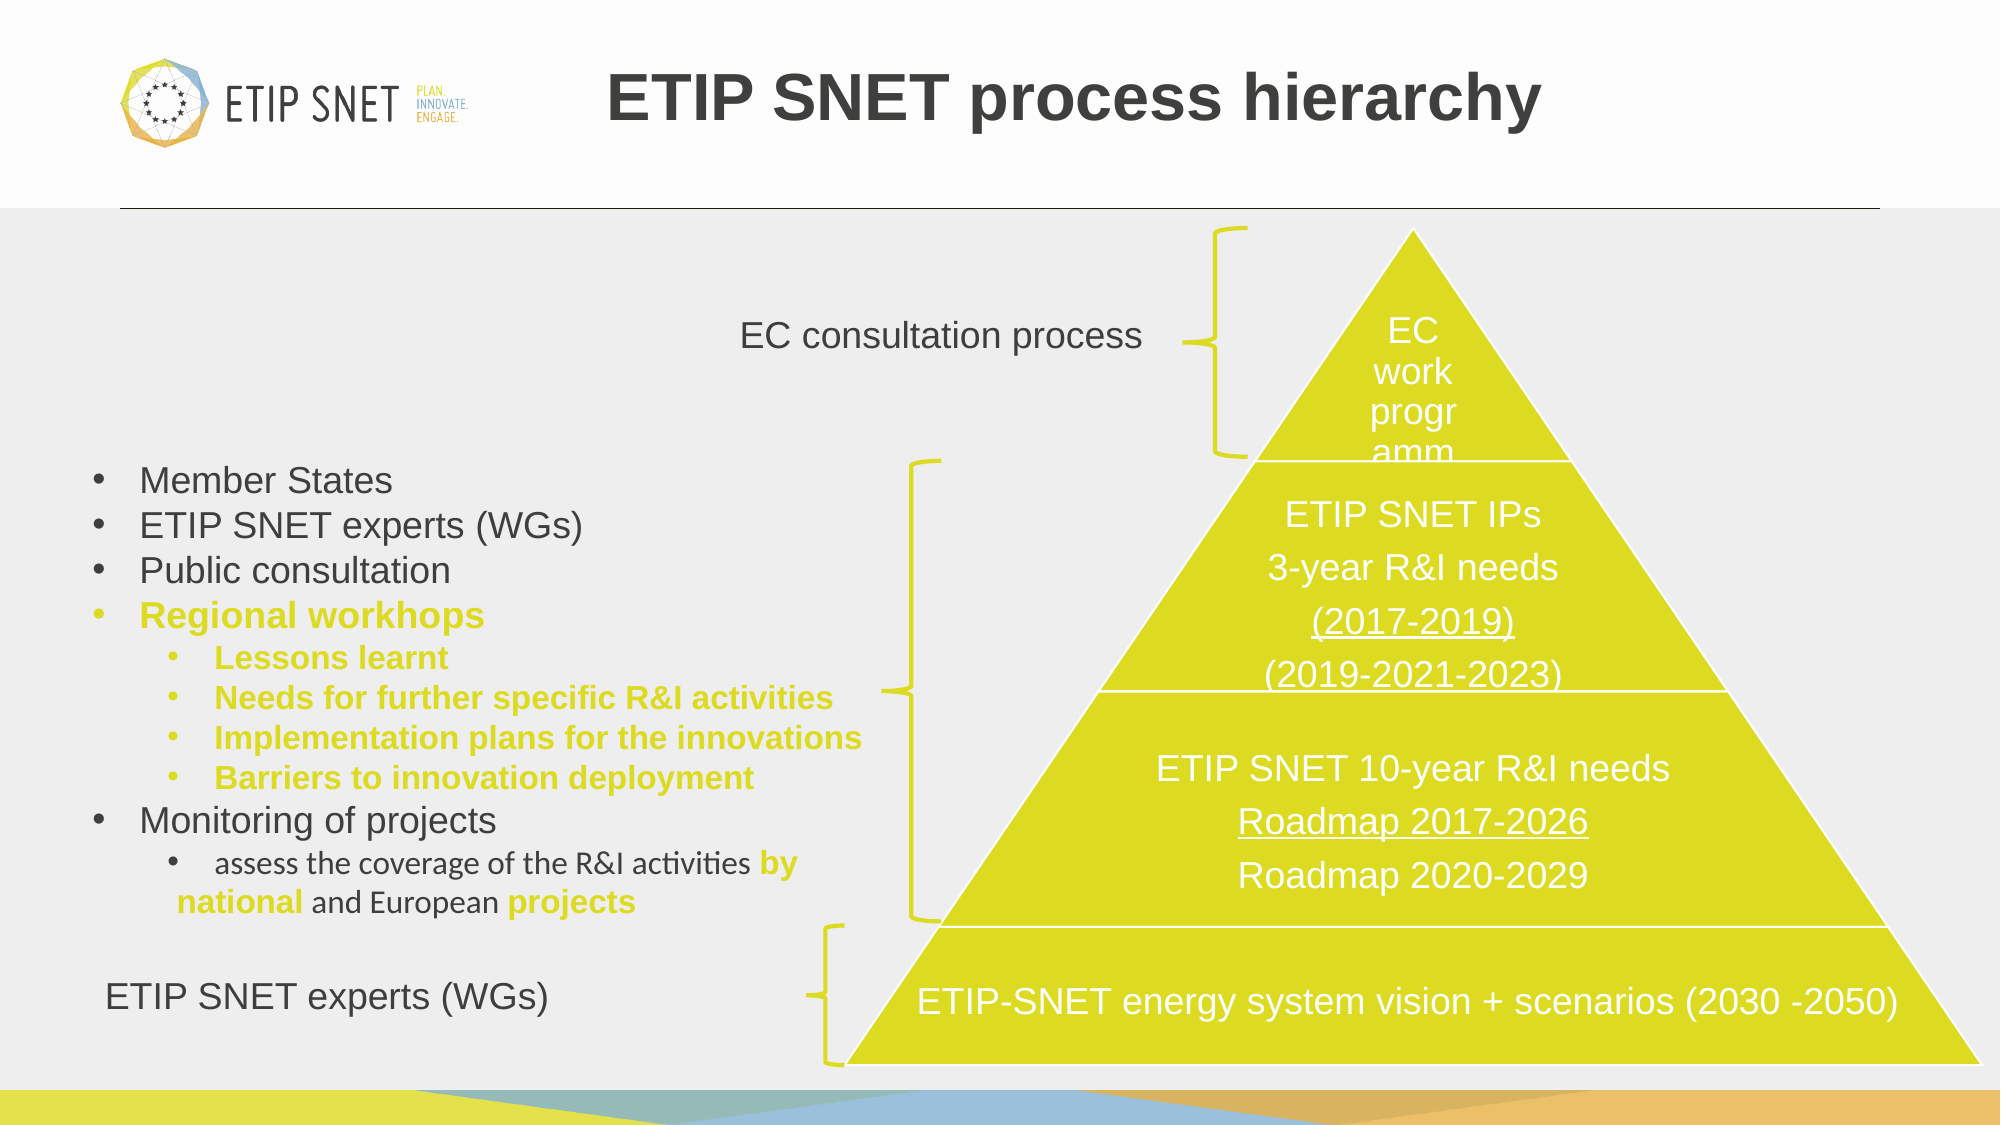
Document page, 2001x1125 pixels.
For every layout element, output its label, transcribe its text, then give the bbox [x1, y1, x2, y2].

picture [0, 1090, 2000, 1125]
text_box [71, 448, 942, 934]
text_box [844, 227, 1983, 1066]
picture [120, 58, 468, 148]
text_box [722, 228, 1248, 457]
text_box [87, 925, 845, 1066]
text_box ETIP SNET process hierarchy [592, 55, 1952, 145]
